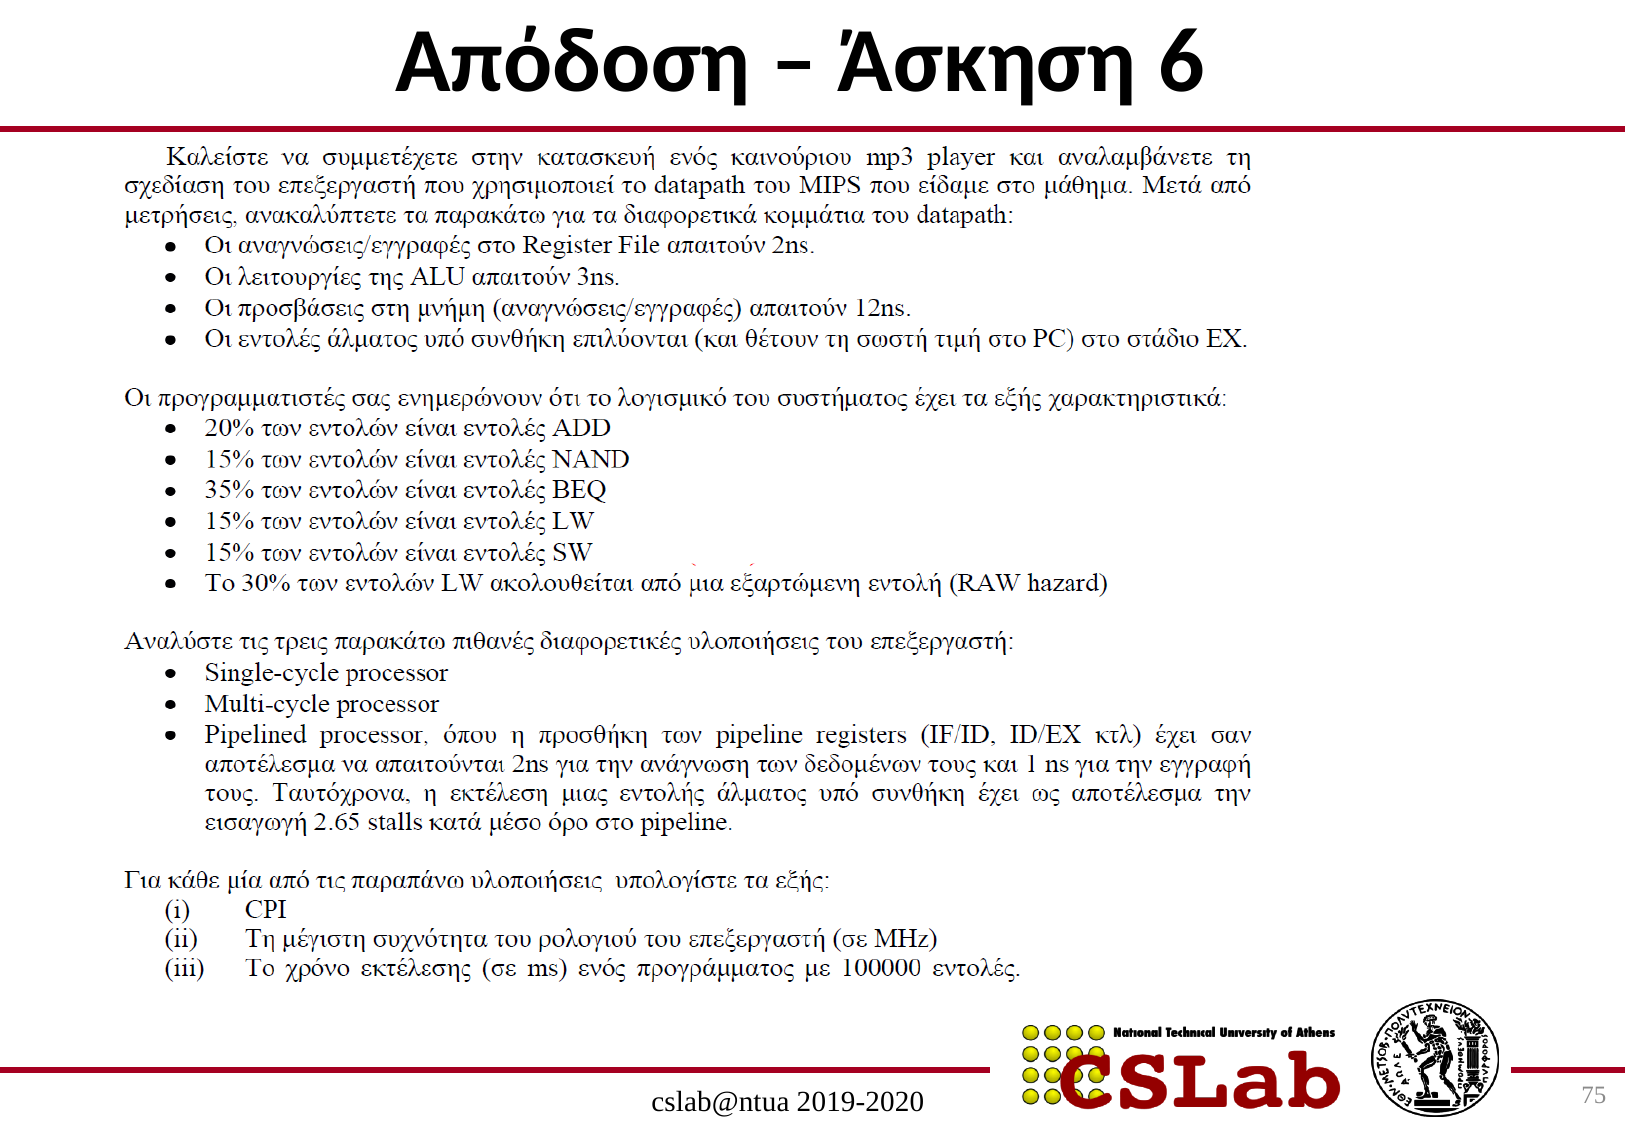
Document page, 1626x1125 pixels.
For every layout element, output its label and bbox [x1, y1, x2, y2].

picture [1015, 1022, 1346, 1118]
picture [1371, 999, 1499, 1066]
text_box [9, 136, 1309, 988]
title [68, 0, 1532, 149]
slide_number [1242, 1066, 1622, 1125]
